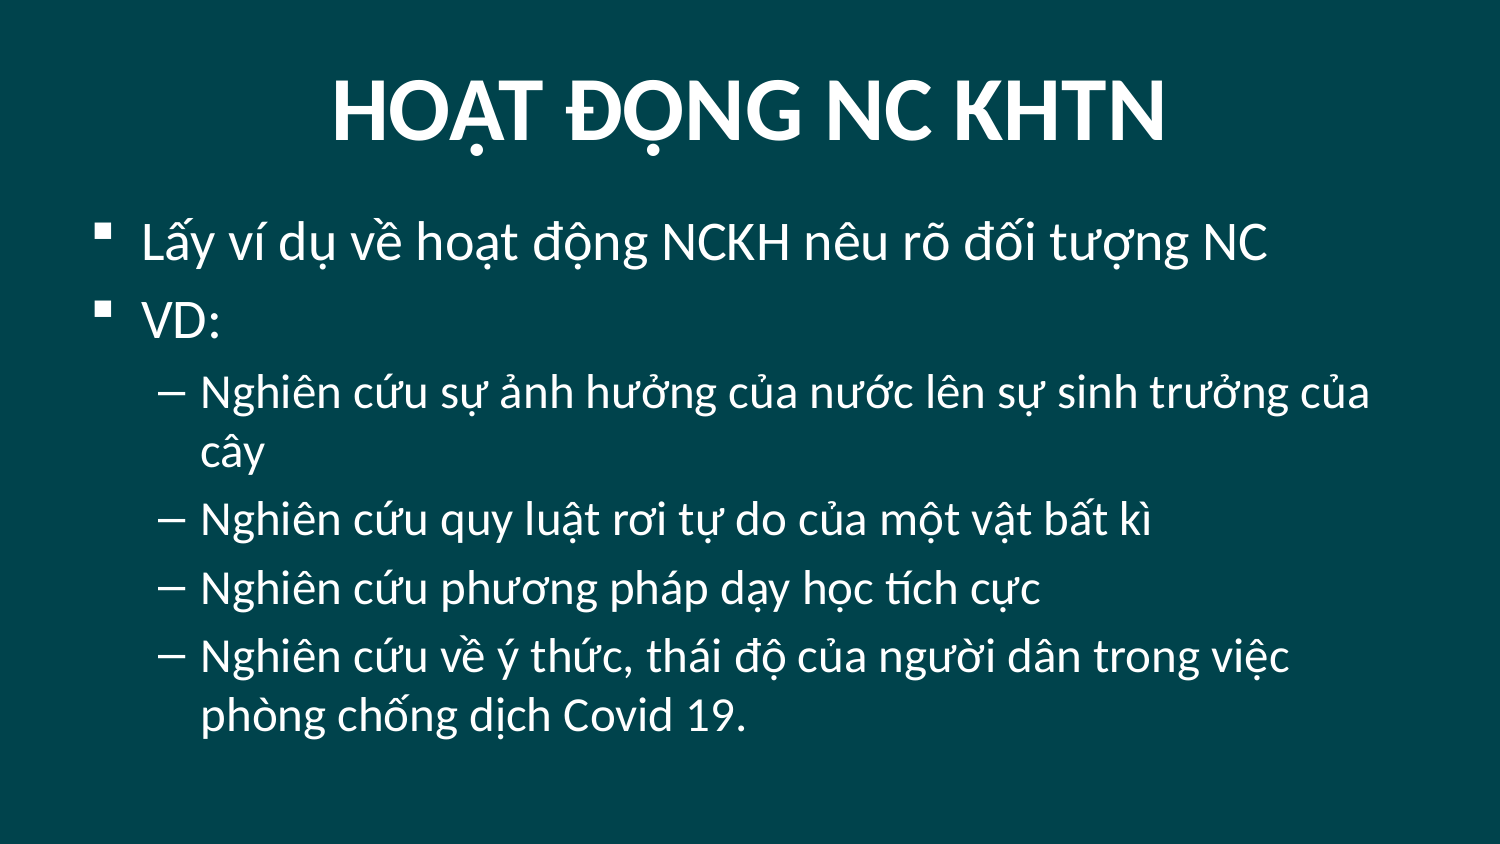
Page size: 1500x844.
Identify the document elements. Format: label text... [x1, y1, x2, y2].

list Lấy ví dụ về hoạt động NCKH nêu rõ đối tượng NC VD: Nghiên cứu sự ảnh hưởng của nước lên sự sinh trưởng của cây Nghiên cứu quy luật rơi tự do của một vật bất kì Nghiên cứu phương pháp dạy học tích cực Nghiên cứu về ý thức, thái độ của người dân trong việc phòng chống dịch Covid 19. [75, 196, 1425, 754]
title HOẠT ĐỘNG NC KHTN [75, 33, 1425, 175]
